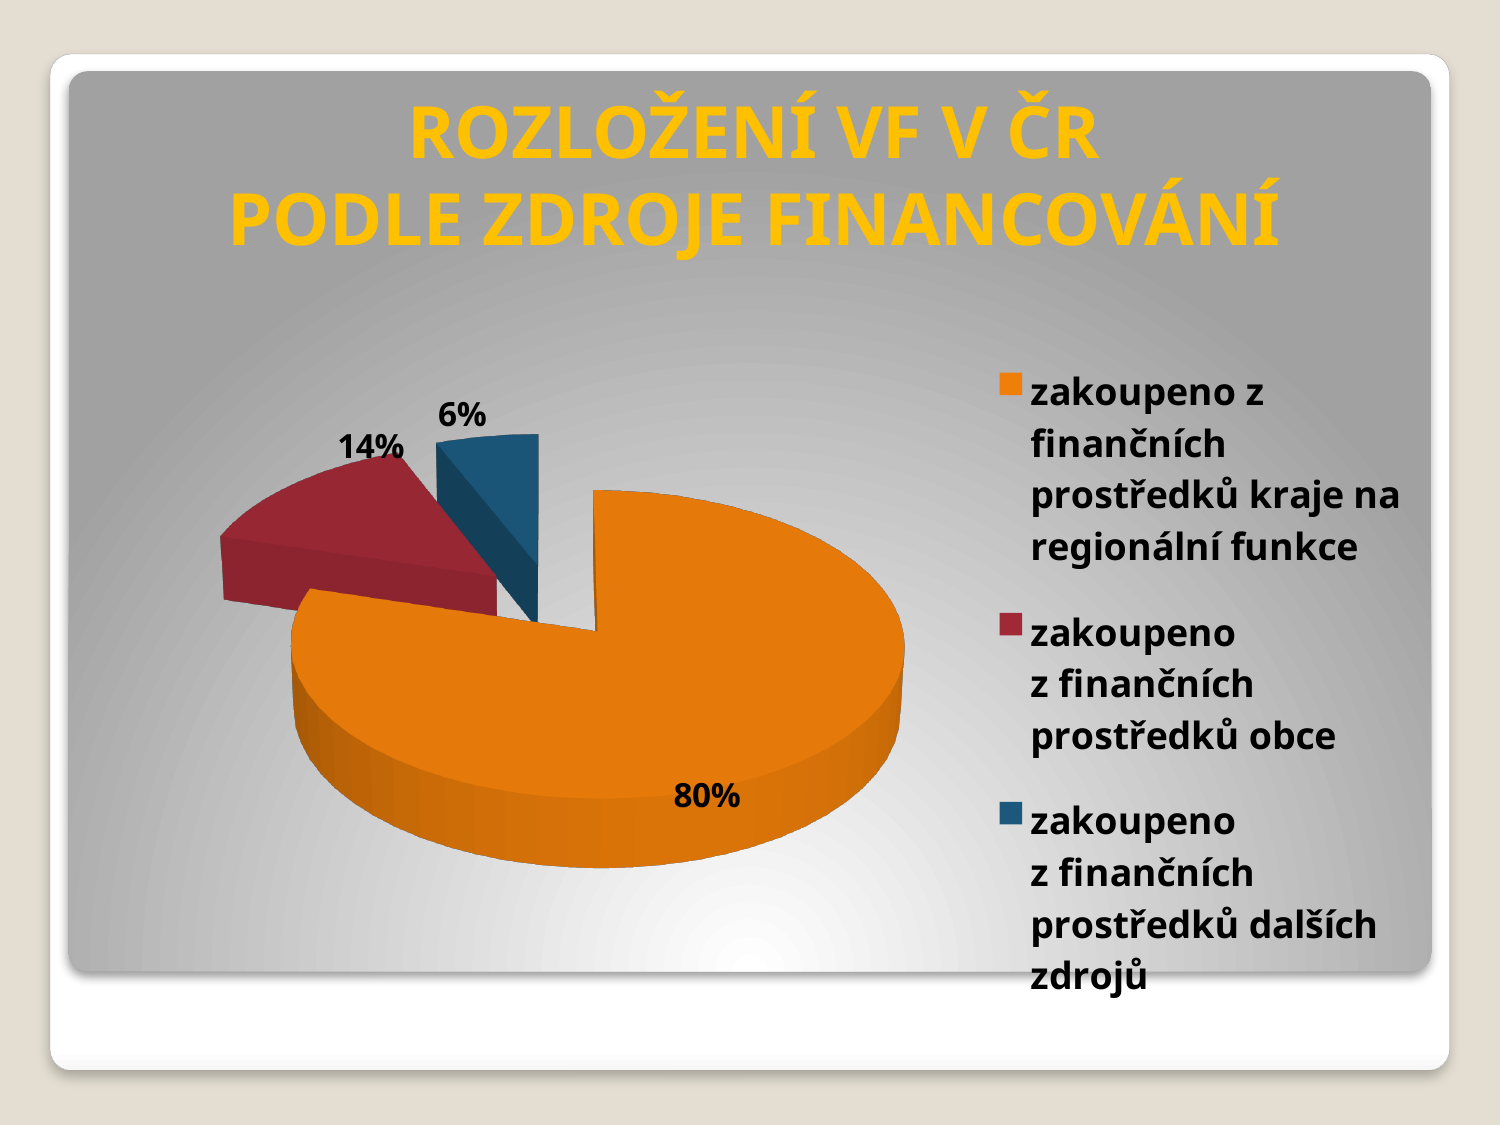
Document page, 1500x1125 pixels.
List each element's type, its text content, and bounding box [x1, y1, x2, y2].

chart [82, 278, 1426, 1036]
title ROZLOŽENÍ VF V ČR PODLE ZDROJE FINANCOVÁNÍ [82, 78, 1425, 268]
